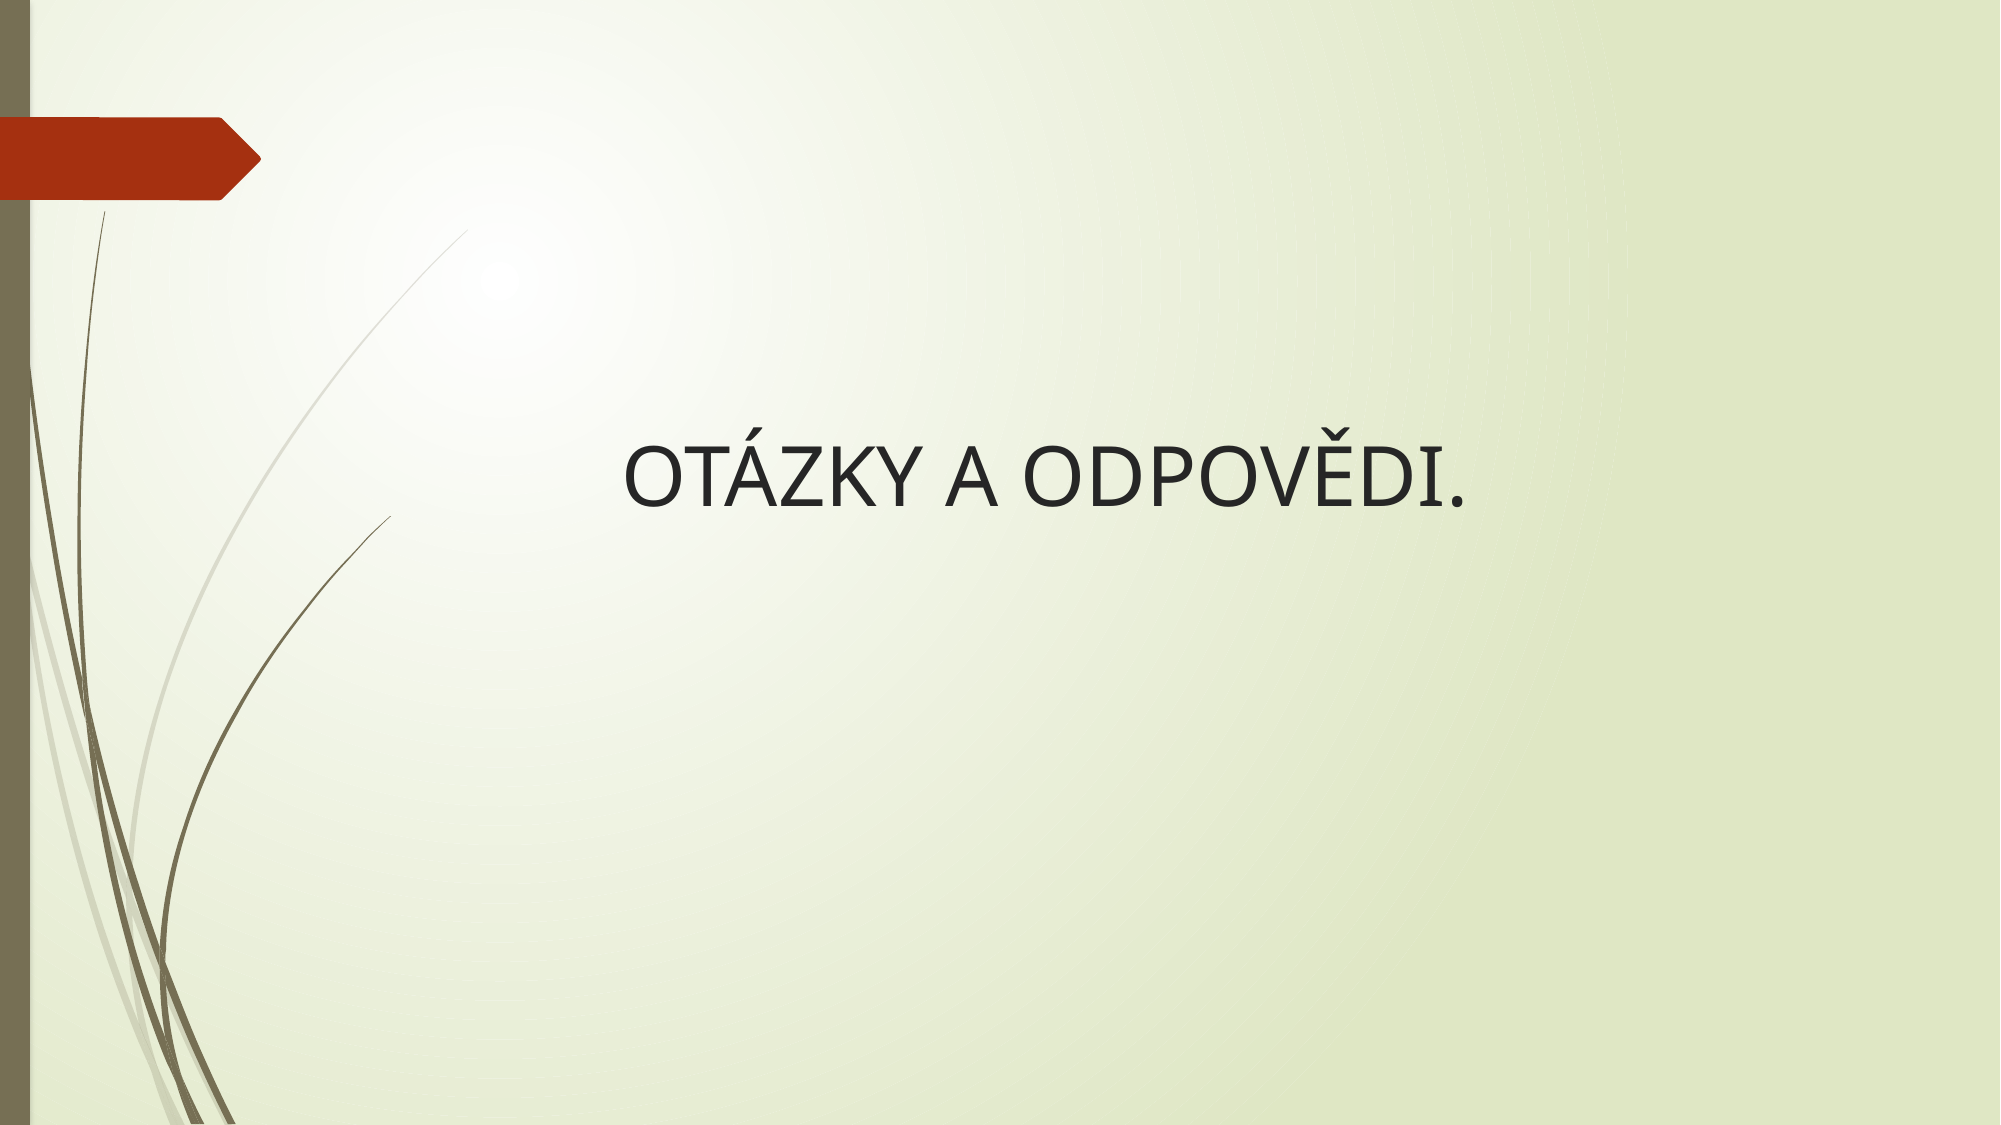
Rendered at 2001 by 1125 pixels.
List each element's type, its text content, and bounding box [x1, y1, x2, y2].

title OTÁZKY A ODPOVĚDI. [314, 415, 1777, 626]
